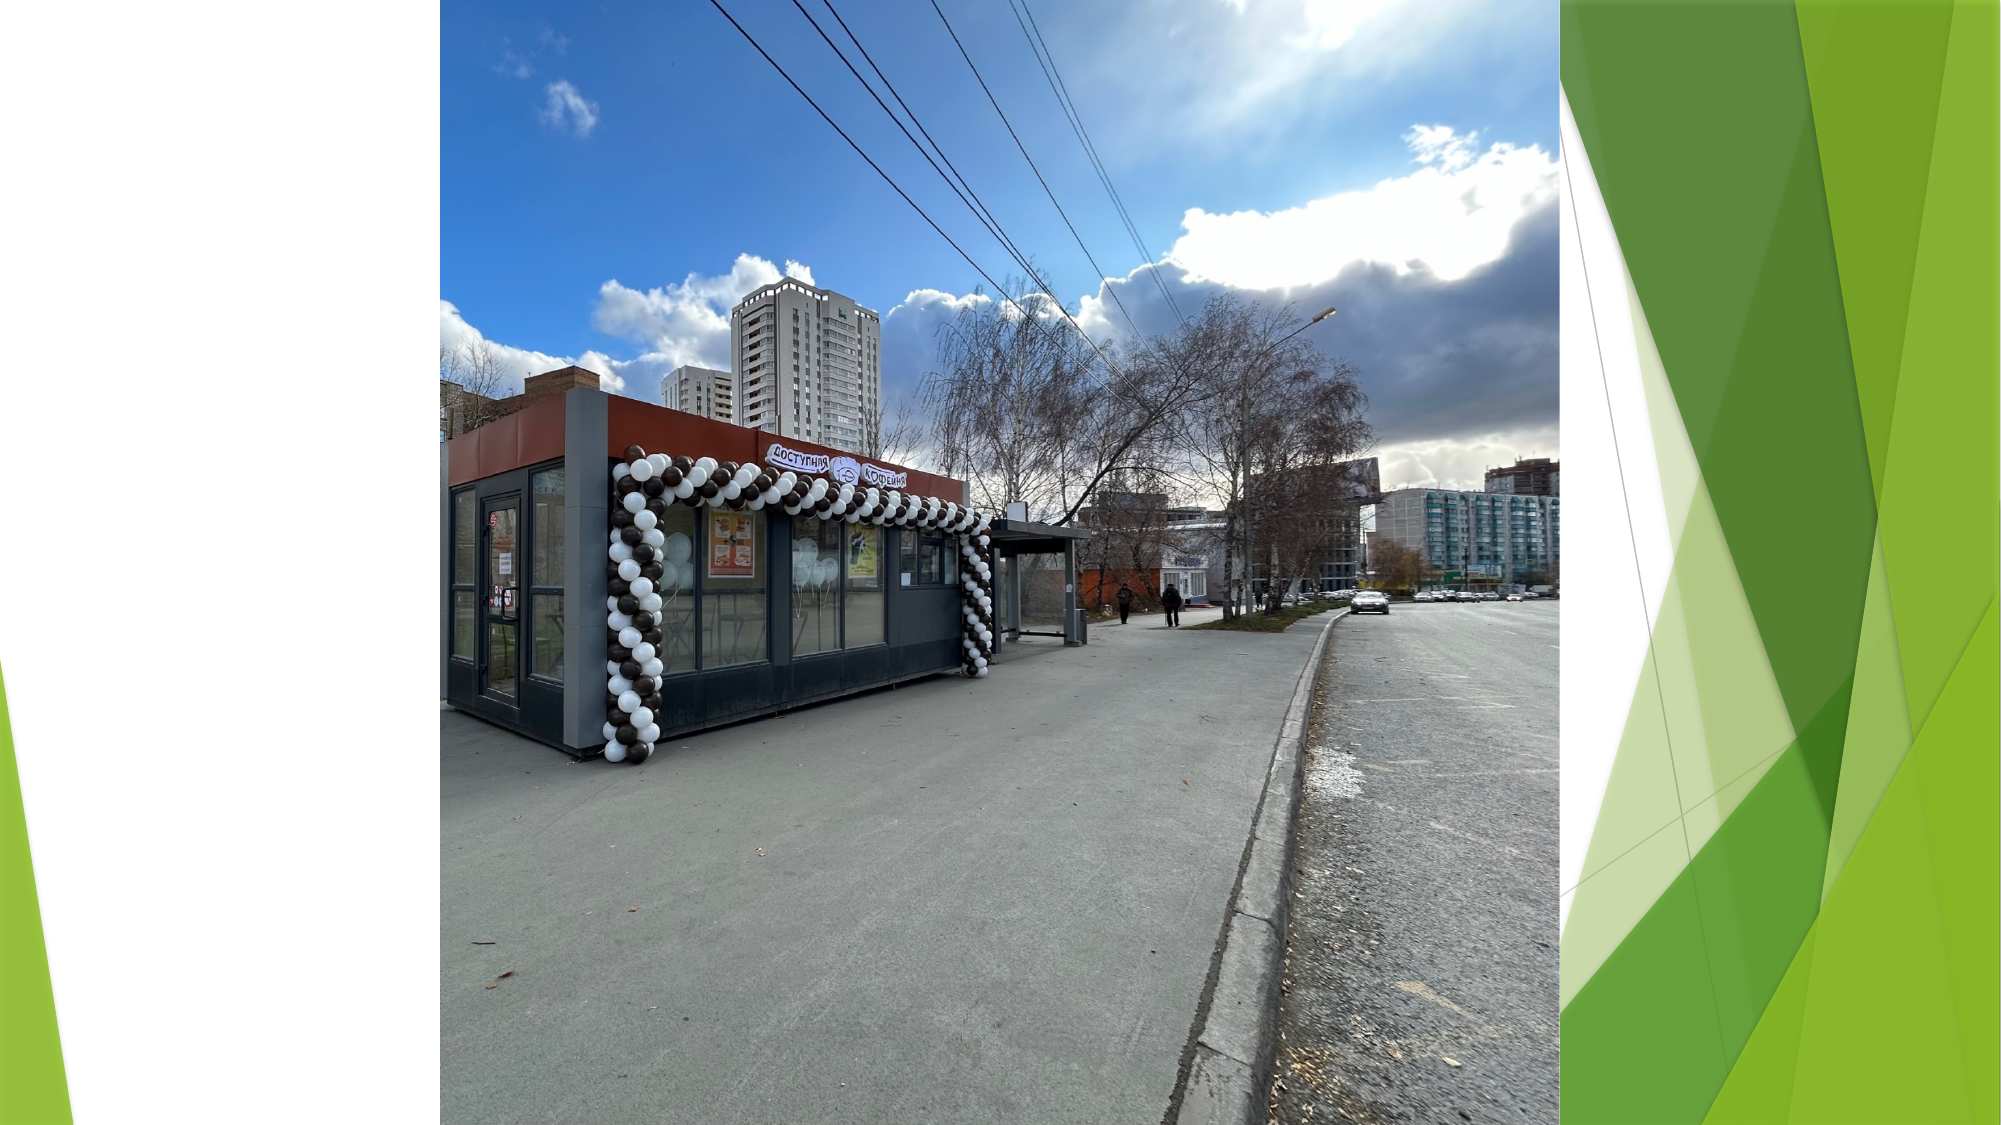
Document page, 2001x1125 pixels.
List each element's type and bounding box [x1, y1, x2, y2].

picture [439, 0, 1561, 1125]
